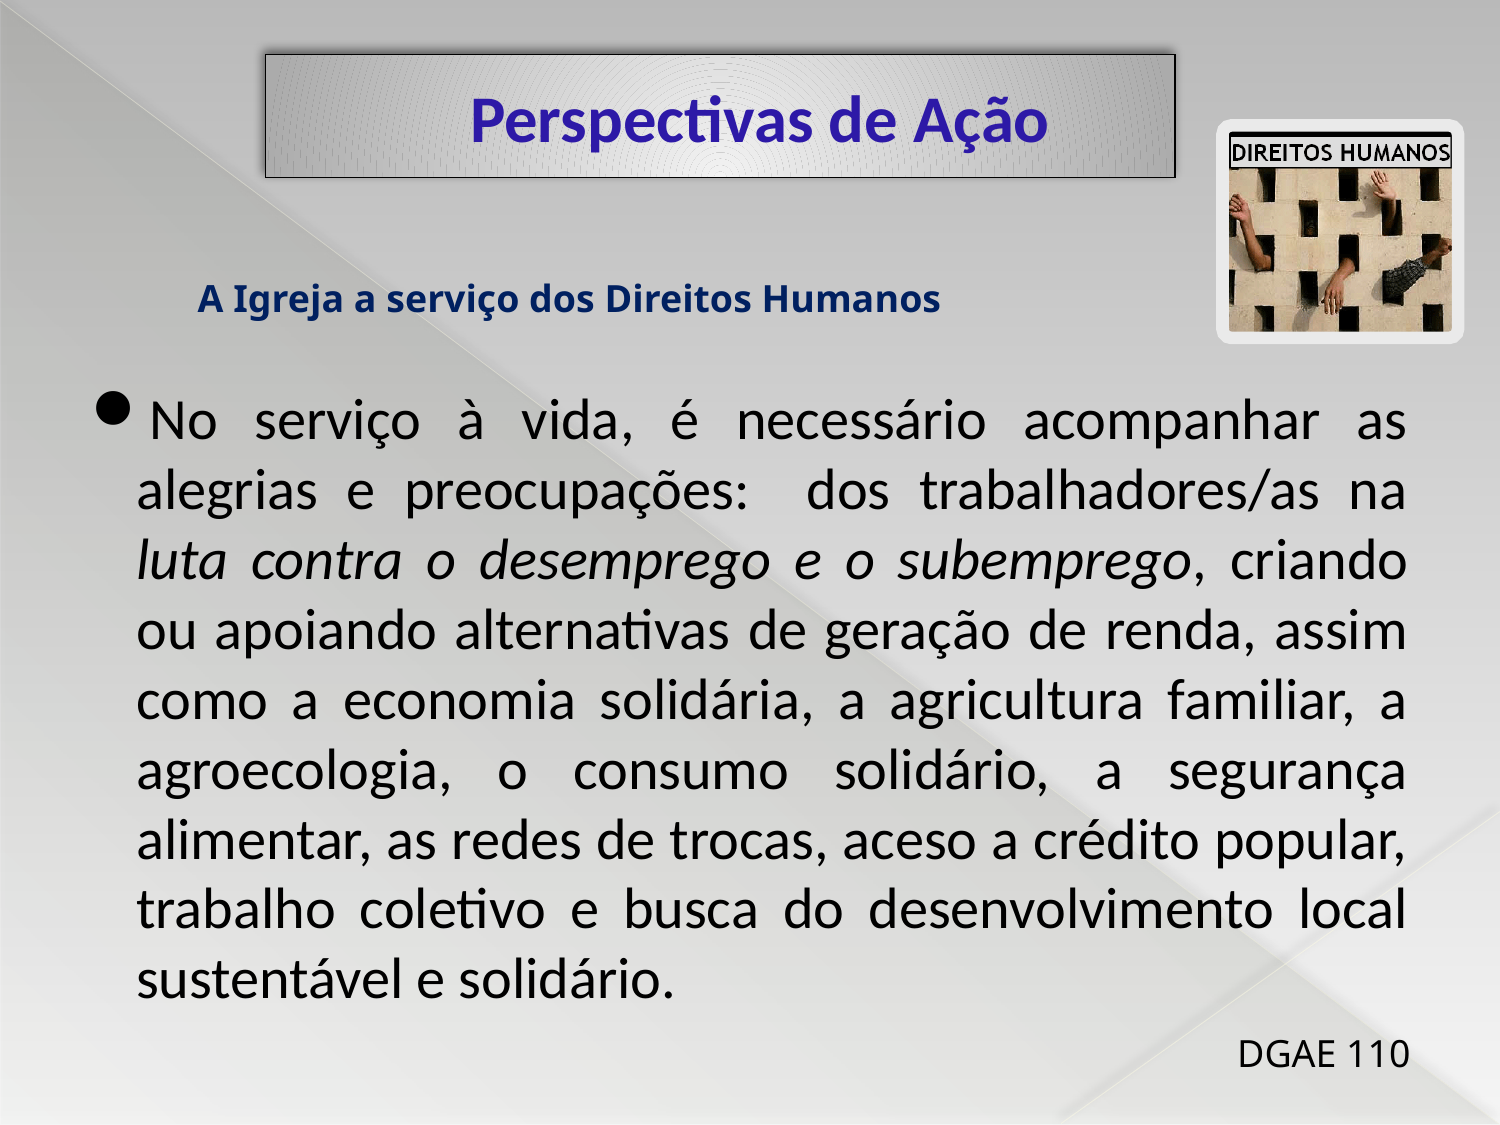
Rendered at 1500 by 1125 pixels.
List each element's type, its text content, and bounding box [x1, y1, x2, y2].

title Perspectivas de Ação [265, 54, 1176, 178]
text_box DGAE 110 [1222, 1023, 1447, 1083]
text_box A Igreja a serviço dos Direitos Humanos [183, 267, 1117, 327]
picture [1222, 125, 1459, 339]
text_box No serviço à vida, é necessário acompanhar as alegrias e preocupações: dos trabalhadores/as na luta contra o desemprego e o subemprego, criando ou apoiando alternativas de geração de renda, assim como a economia solidária, a agricultura familiar, a agroecologia, o consumo solidário, a segurança alimentar, as redes de trocas, aceso a crédito popular, trabalho coletivo e busca do desenvolvimento local sustentável e solidário. [76, 373, 1424, 1018]
